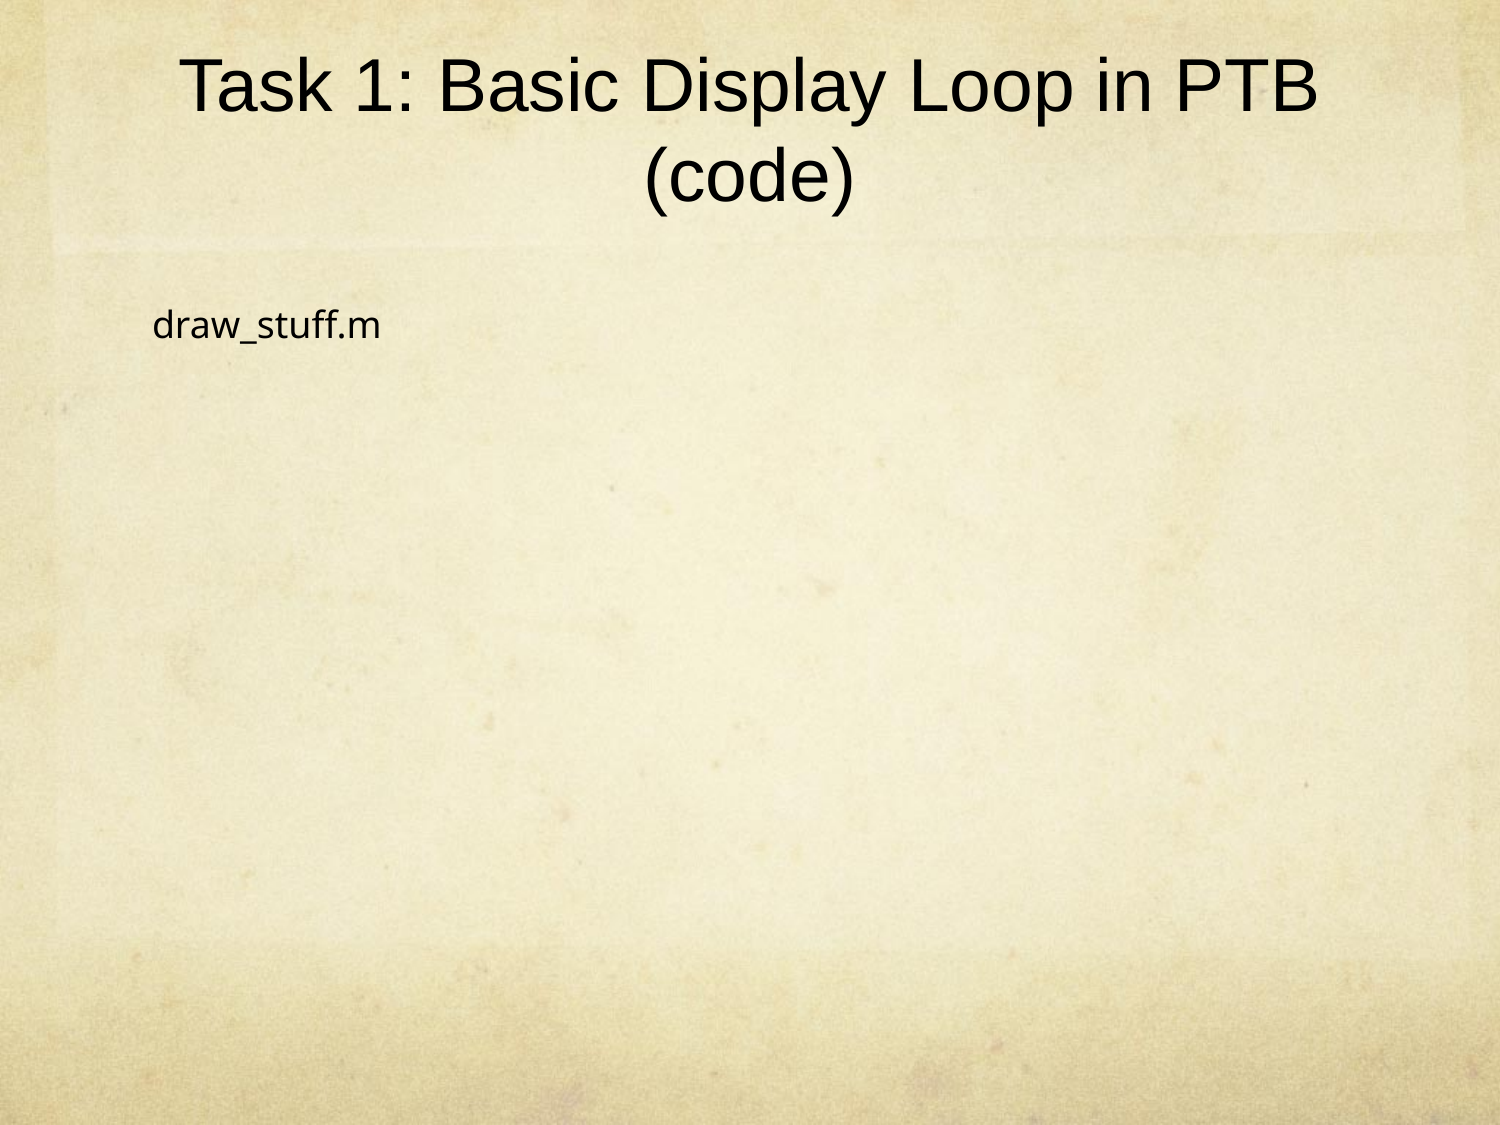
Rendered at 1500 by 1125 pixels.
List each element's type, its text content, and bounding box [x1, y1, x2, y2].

title Task 1: Basic Display Loop in PTB (code) [75, 60, 1425, 193]
text_box draw_stuff.m [137, 293, 397, 354]
picture [0, 0, 1500, 1125]
